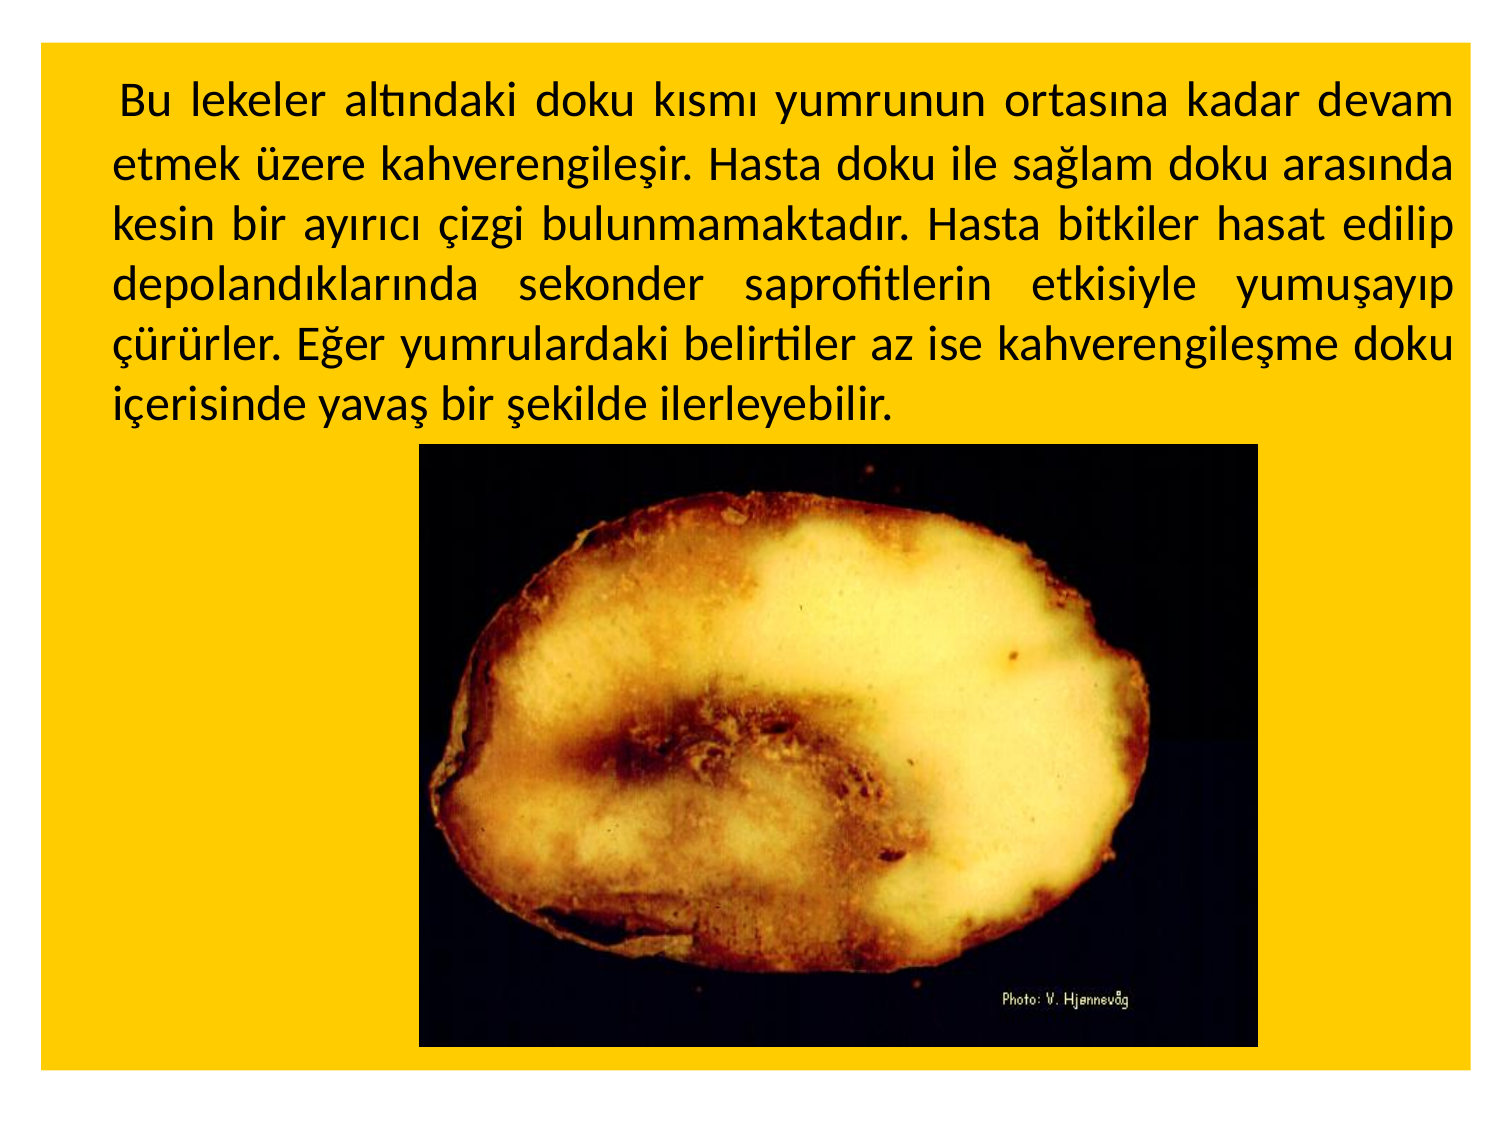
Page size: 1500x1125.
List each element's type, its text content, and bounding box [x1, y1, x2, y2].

picture [419, 443, 1259, 1048]
list Bu lekeler altındaki doku kısmı yumrunun ortasına kadar devam etmek üzere kahverengileşir. Hasta doku ile sağlam doku arasında kesin bir ayırıcı çizgi bulunmamaktadır. Hasta bitkiler hasat edilip depolandıklarında sekonder saprofitlerin etkisiyle yumuşayıp çürürler. Eğer yumrulardaki belirtiler az ise kahverengileşme doku içerisinde yavaş bir şekilde ilerleyebilir. [41, 42, 1471, 1071]
